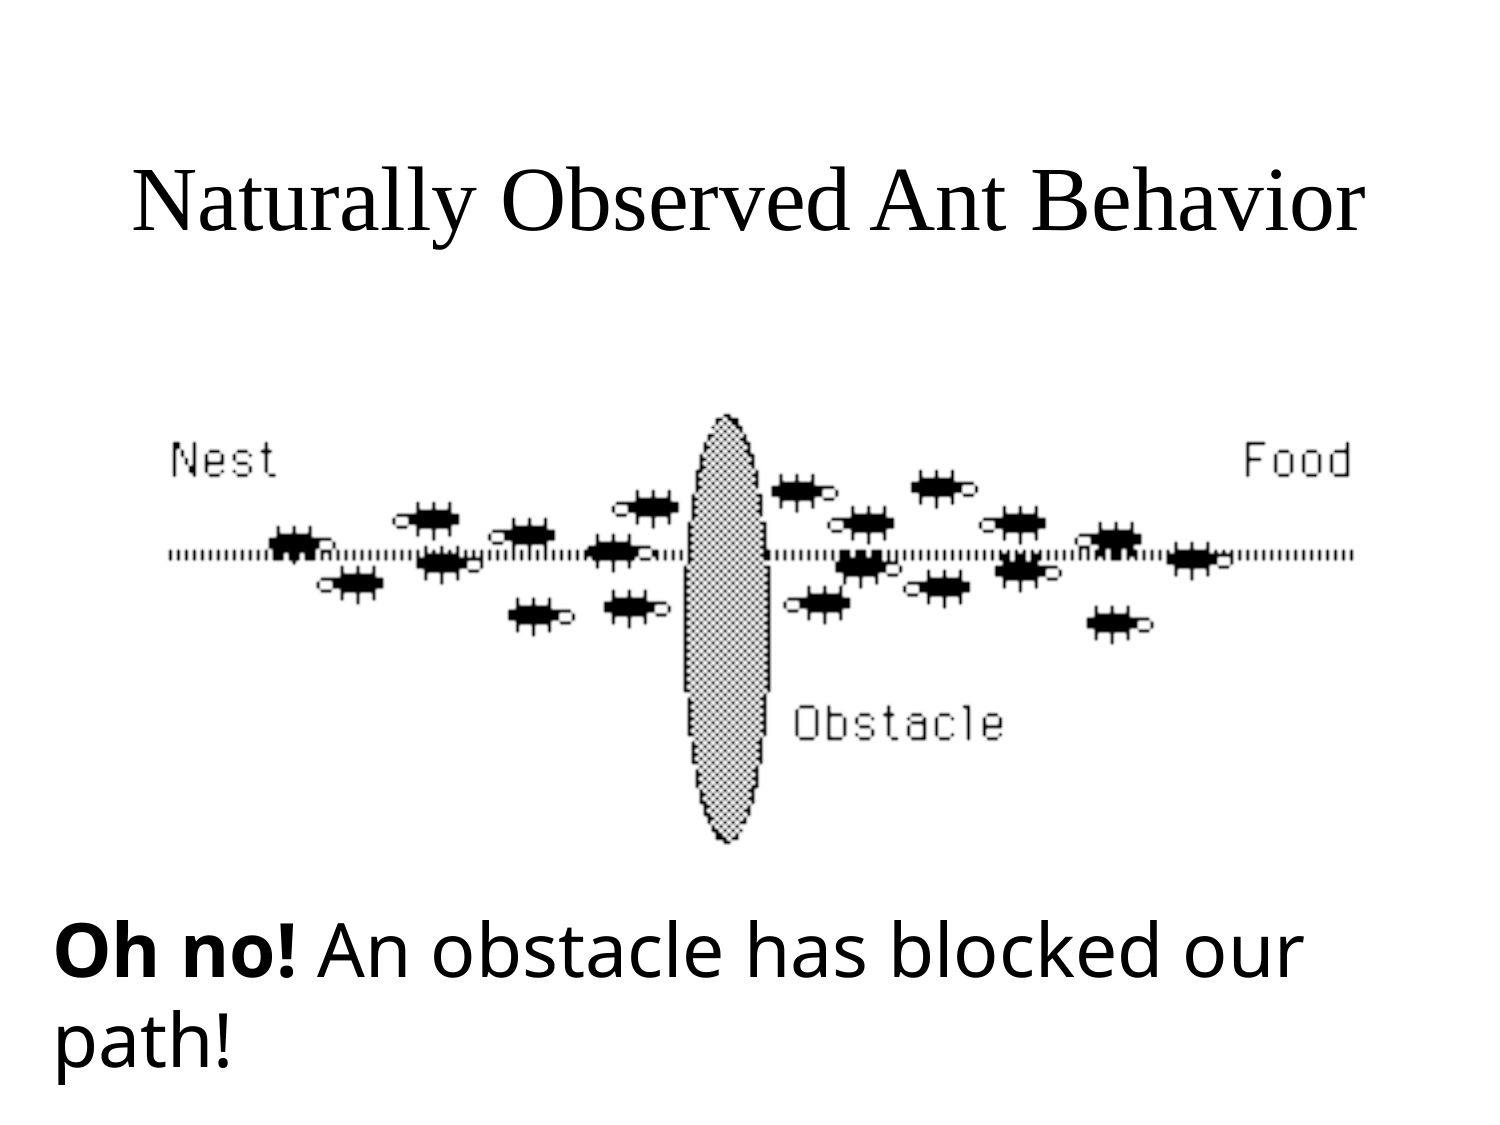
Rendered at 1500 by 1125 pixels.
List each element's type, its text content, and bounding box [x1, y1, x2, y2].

text_box Oh no! An obstacle has blocked our path! [37, 894, 1438, 1090]
picture [162, 411, 1363, 851]
title Naturally Observed Ant Behavior [112, 99, 1388, 288]
